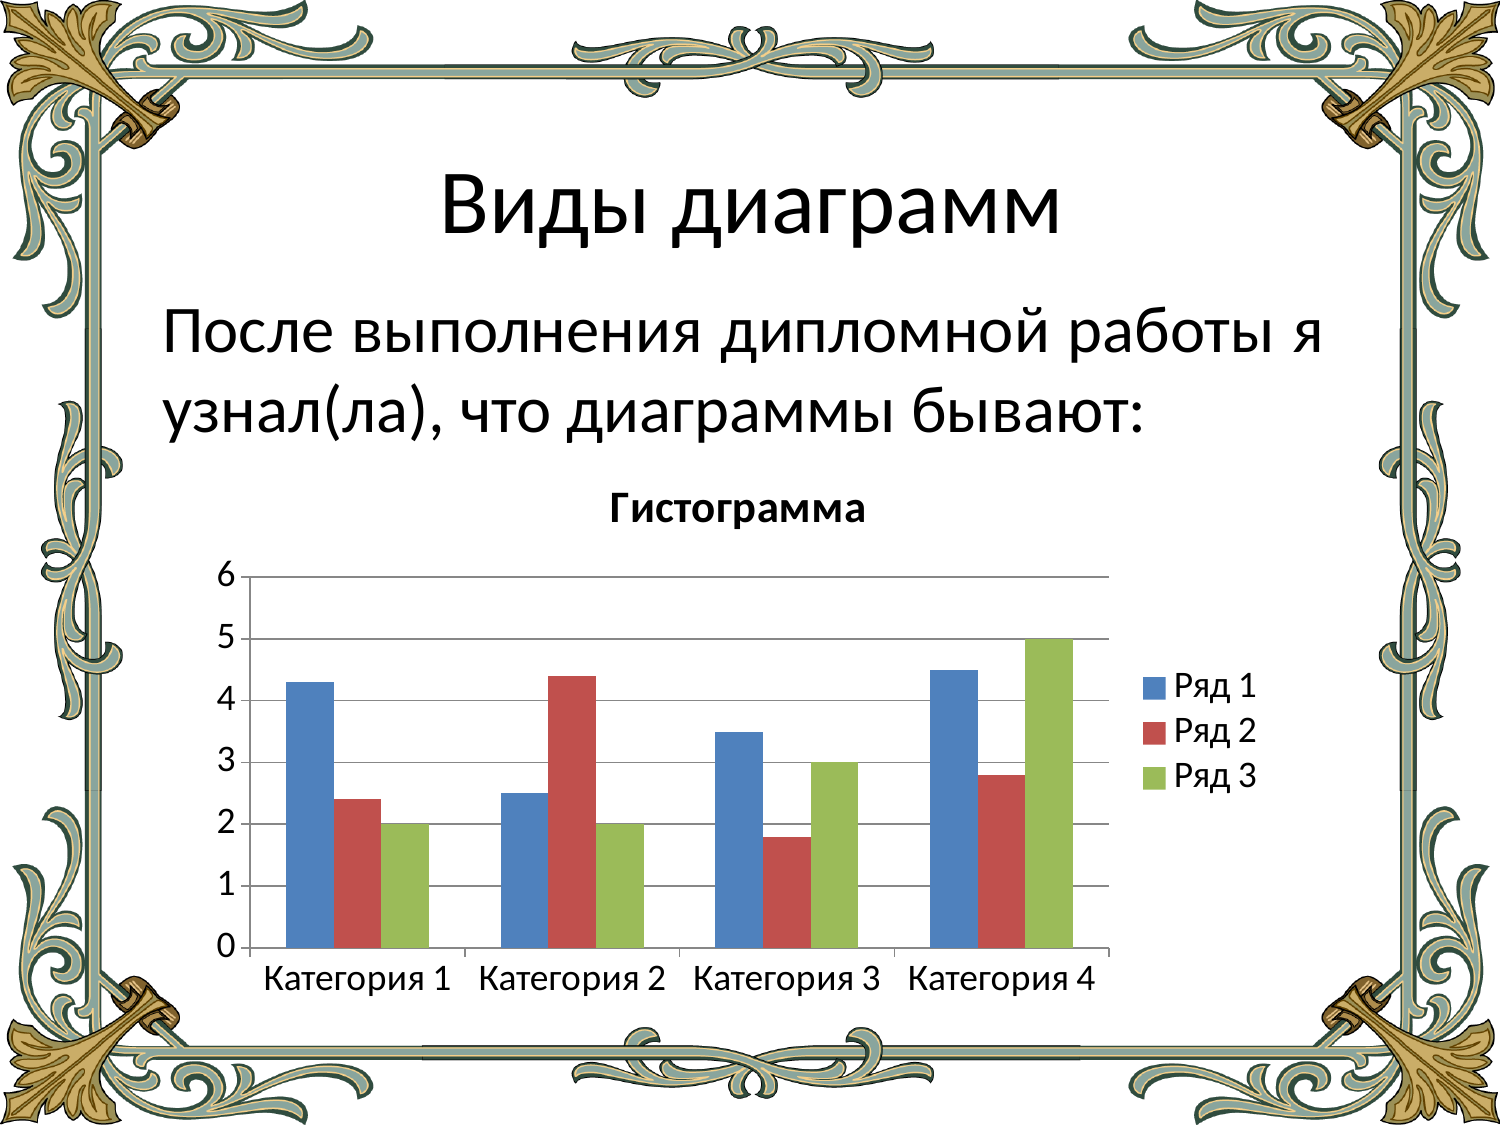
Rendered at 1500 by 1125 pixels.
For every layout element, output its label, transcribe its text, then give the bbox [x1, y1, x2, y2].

title Виды диаграмм [76, 103, 1427, 291]
picture [0, 0, 1500, 1125]
chart [194, 455, 1282, 1012]
text_box После выполнения дипломной работы я узнал(ла), что диаграммы бывают: [147, 278, 1341, 454]
